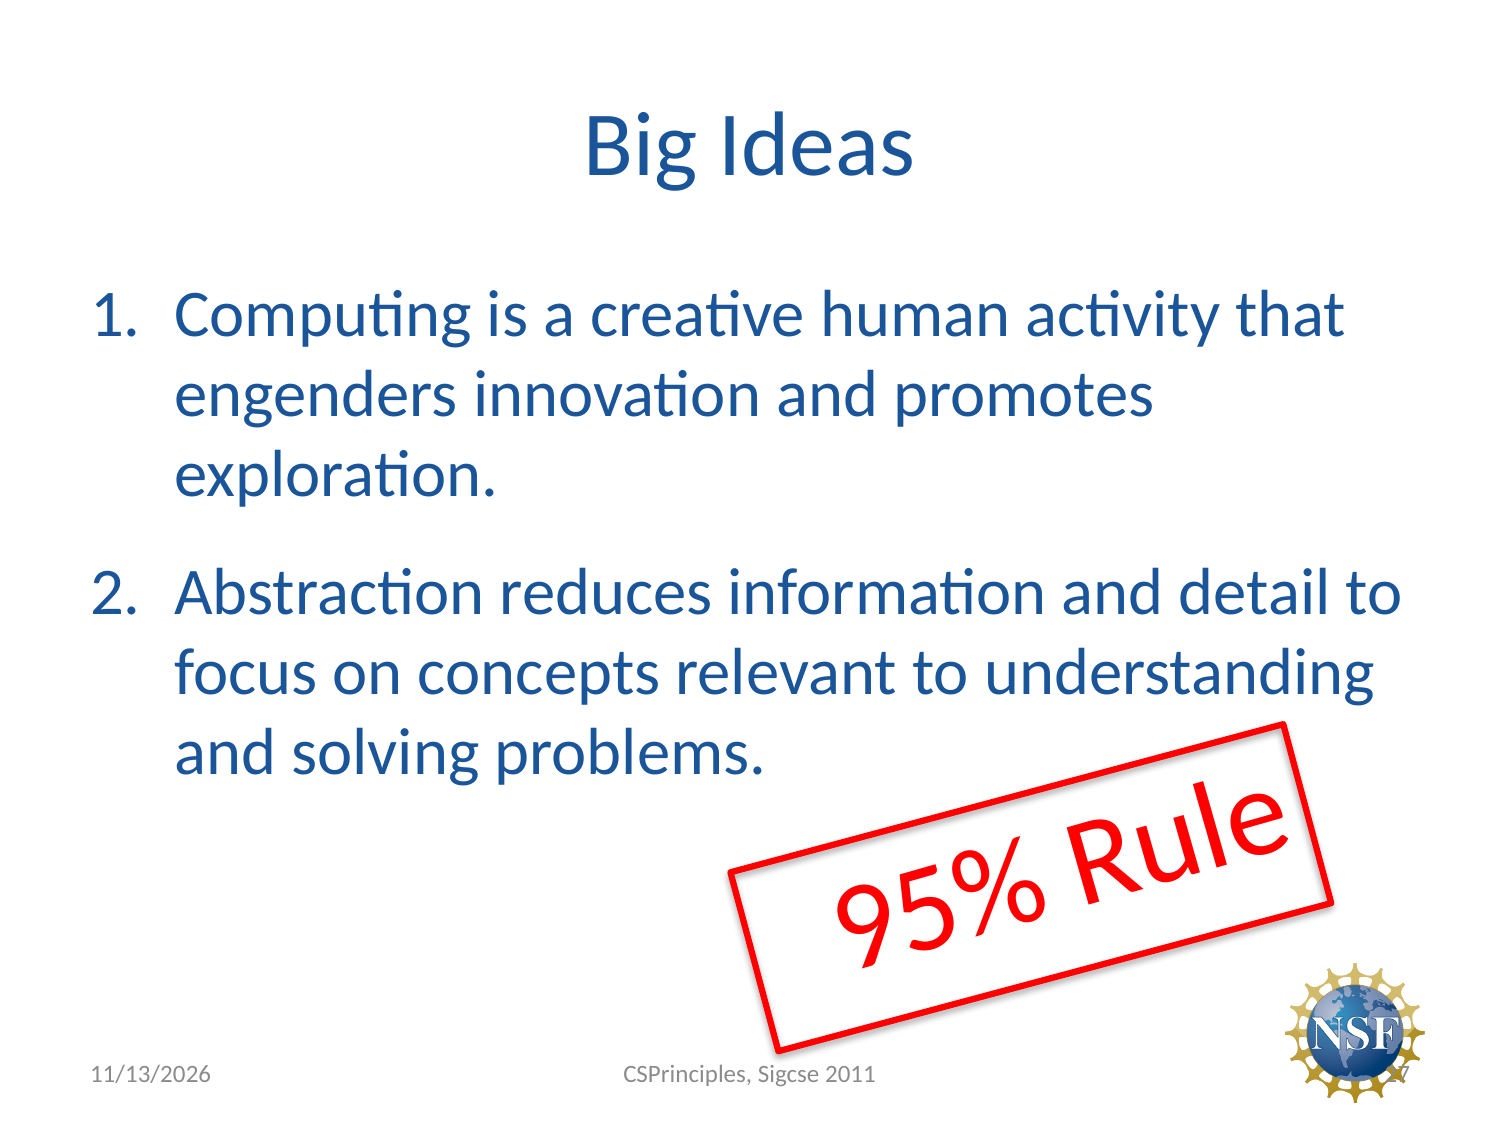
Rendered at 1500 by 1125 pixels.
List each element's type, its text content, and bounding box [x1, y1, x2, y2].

picture [1285, 1005, 1425, 1042]
list Computing is a creative human activity that engenders innovation and promotes exploration. Abstraction reduces information and detail to focus on concepts relevant to understanding and solving problems. [75, 262, 1425, 1005]
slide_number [75, 1042, 425, 1103]
footer CSPrinciples, Sigcse 2011 [512, 1042, 988, 1103]
slide_number 27 [1074, 1042, 1425, 1103]
title Big Ideas [75, 45, 1425, 233]
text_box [744, 773, 1343, 981]
